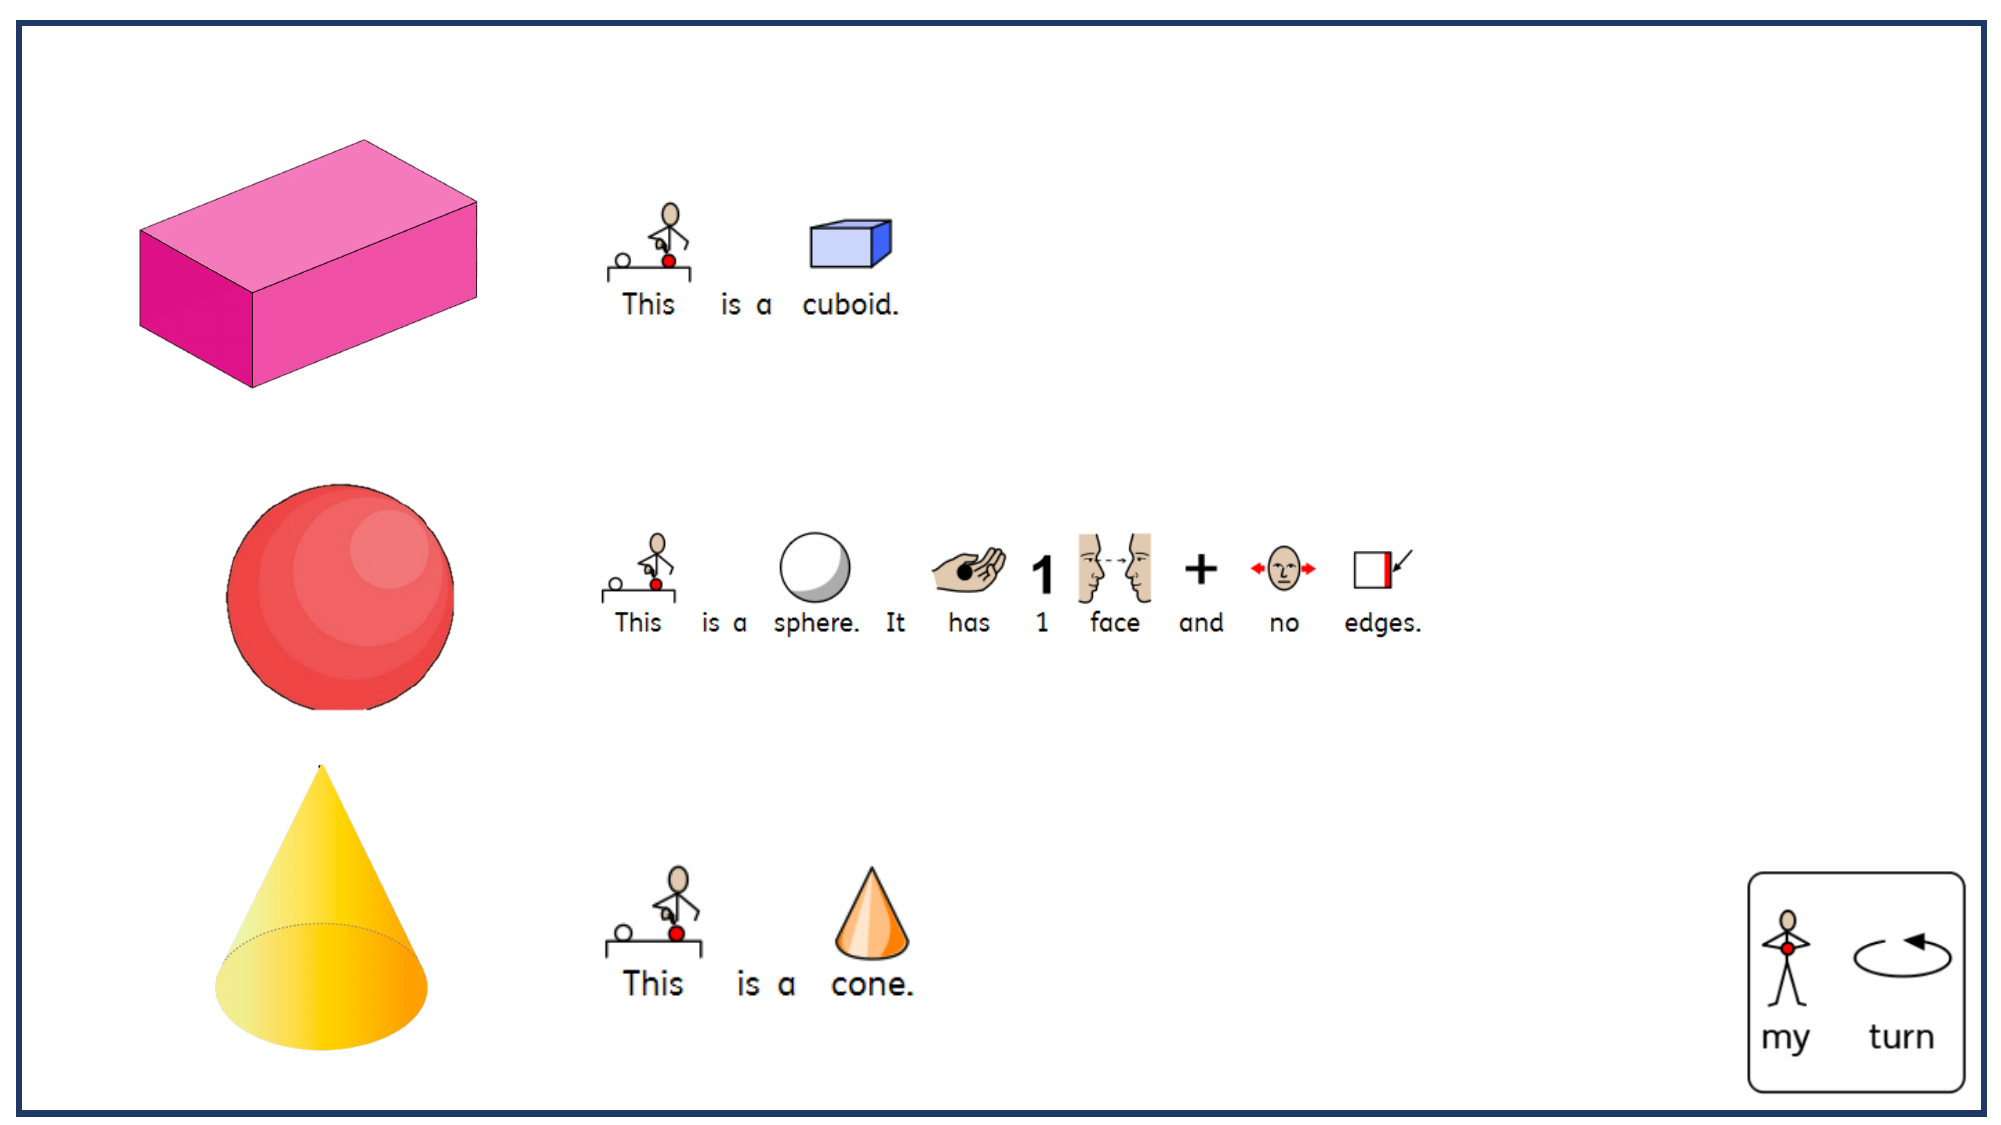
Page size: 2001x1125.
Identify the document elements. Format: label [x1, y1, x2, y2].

picture [205, 452, 482, 739]
picture [59, 131, 559, 393]
picture [584, 178, 916, 332]
picture [205, 750, 435, 1056]
picture [584, 521, 1437, 658]
text_box [18, 22, 1985, 1115]
picture [584, 843, 937, 1014]
picture [1746, 867, 1967, 1096]
